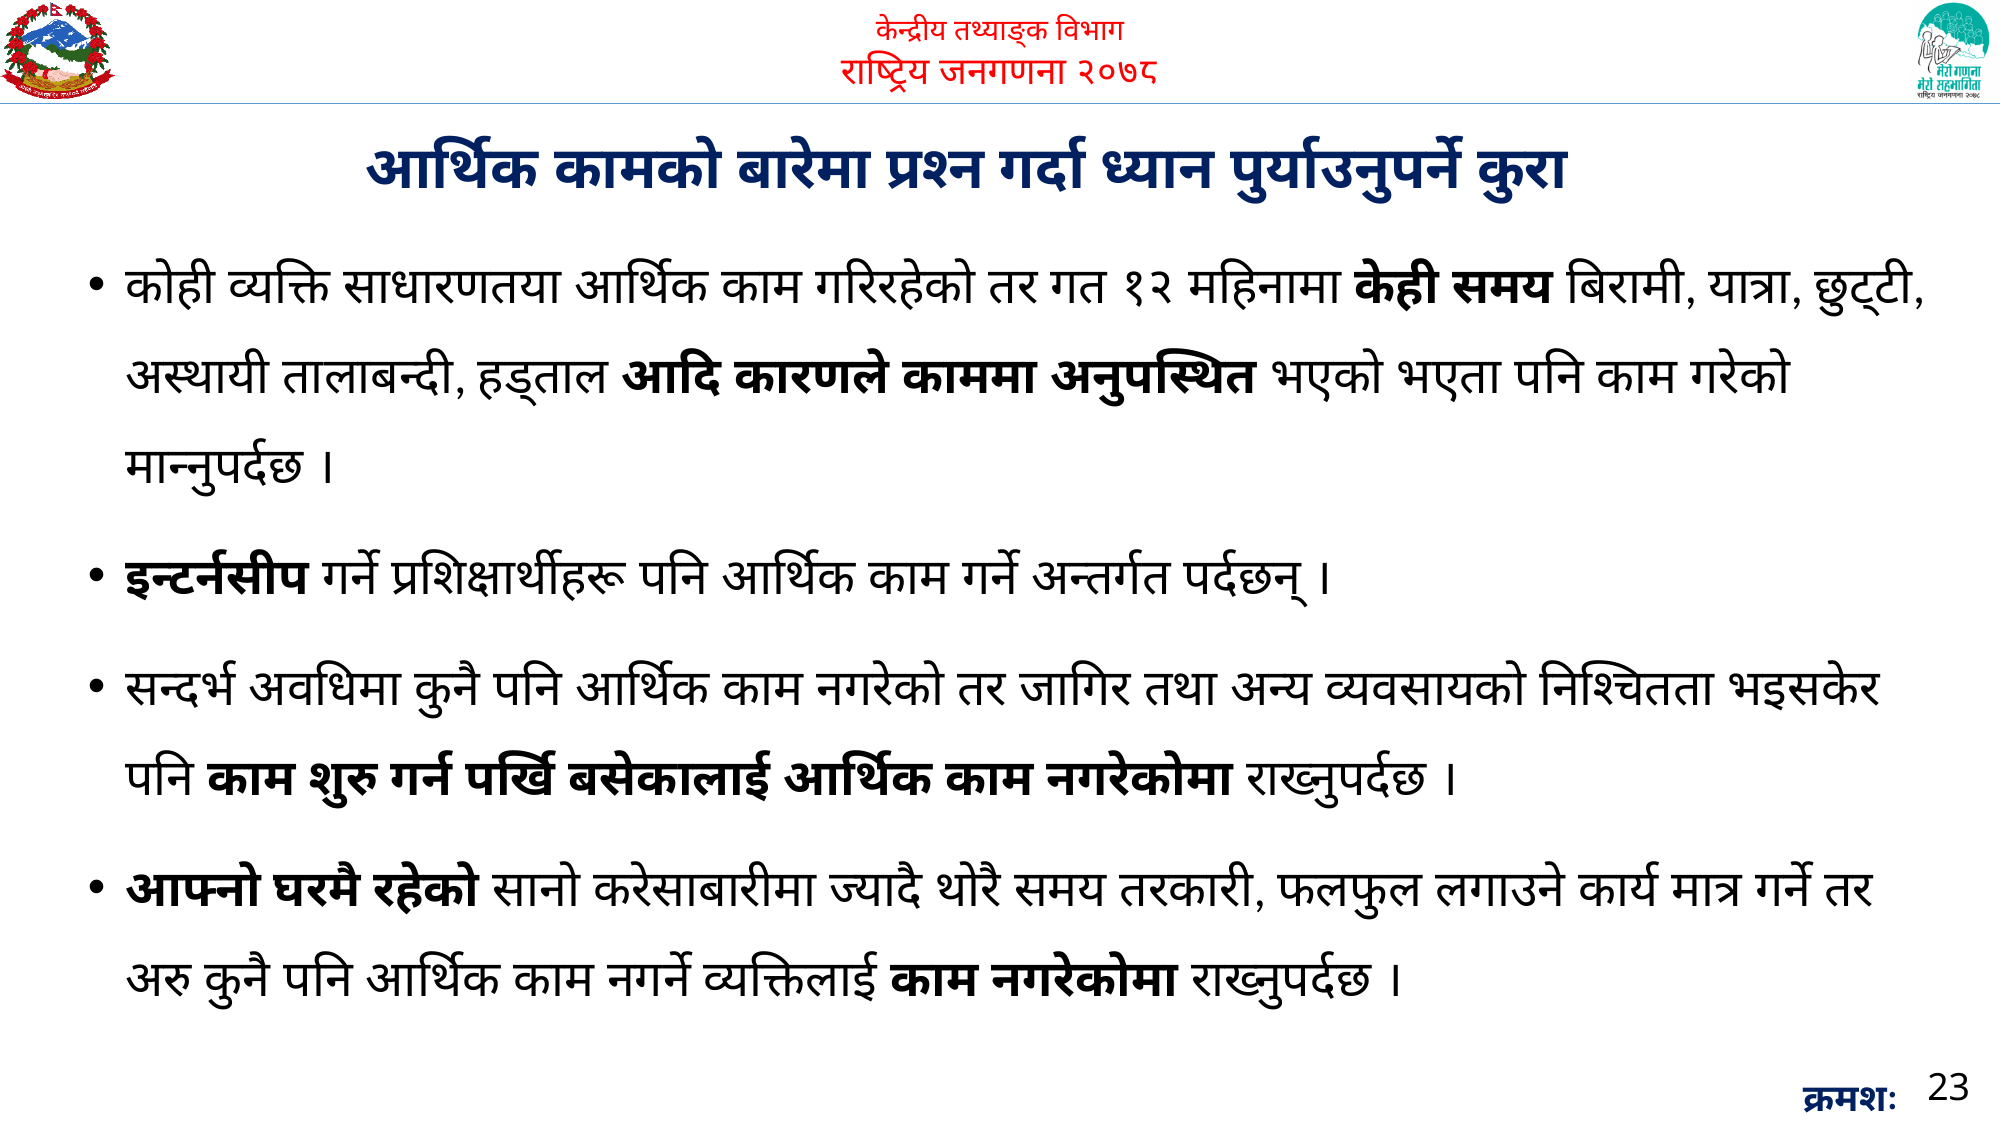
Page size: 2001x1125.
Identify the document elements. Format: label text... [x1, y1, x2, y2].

text_box क्रमशः [911, 1066, 1913, 1125]
list आर्थिक कामको बारेमा प्रश्न गर्दा ध्यान पुर्याउनुपर्ने कुरा [94, 131, 1839, 216]
picture [1907, 0, 2000, 103]
list कोही व्यक्ति साधारणतया आर्थिक काम गरिरहेको तर गत १२ महिनामा केही समय बिरामी, यात्रा, छुट्टी, अस्थायी तालाबन्दी, हड्ताल आदि कारणले काममा अनुपस्थित भएको भएता पनि काम गरेको मान्नुपर्दछ । इन्टर्नसीप गर्ने प्रशिक्षार्थीहरू पनि आर्थिक काम गर्ने अन्तर्गत पर्दछन् । सन्दर्भ अवधिमा कुनै पनि आर्थिक काम नगरेको तर जागिर तथा अन्य व्यवसायको निश्चितता भइसकेर पनि काम शुरु गर्न पर्खि बसेकालाई आर्थिक काम नगरेकोमा राख्नुपर्दछ । आफ्नो घरमै रहेको सानो करेसाबारीमा ज्यादै थोरै समय तरकारी, फलफुल लगाउने कार्य मात्र गर्ने तर अरु कुनै पनि आर्थिक काम नगर्ने व्यक्तिलाई काम नगरेकोमा राख्नुपर्दछ । [73, 216, 1967, 1024]
text_box 23 [1904, 1055, 1993, 1112]
picture [0, 2, 115, 99]
